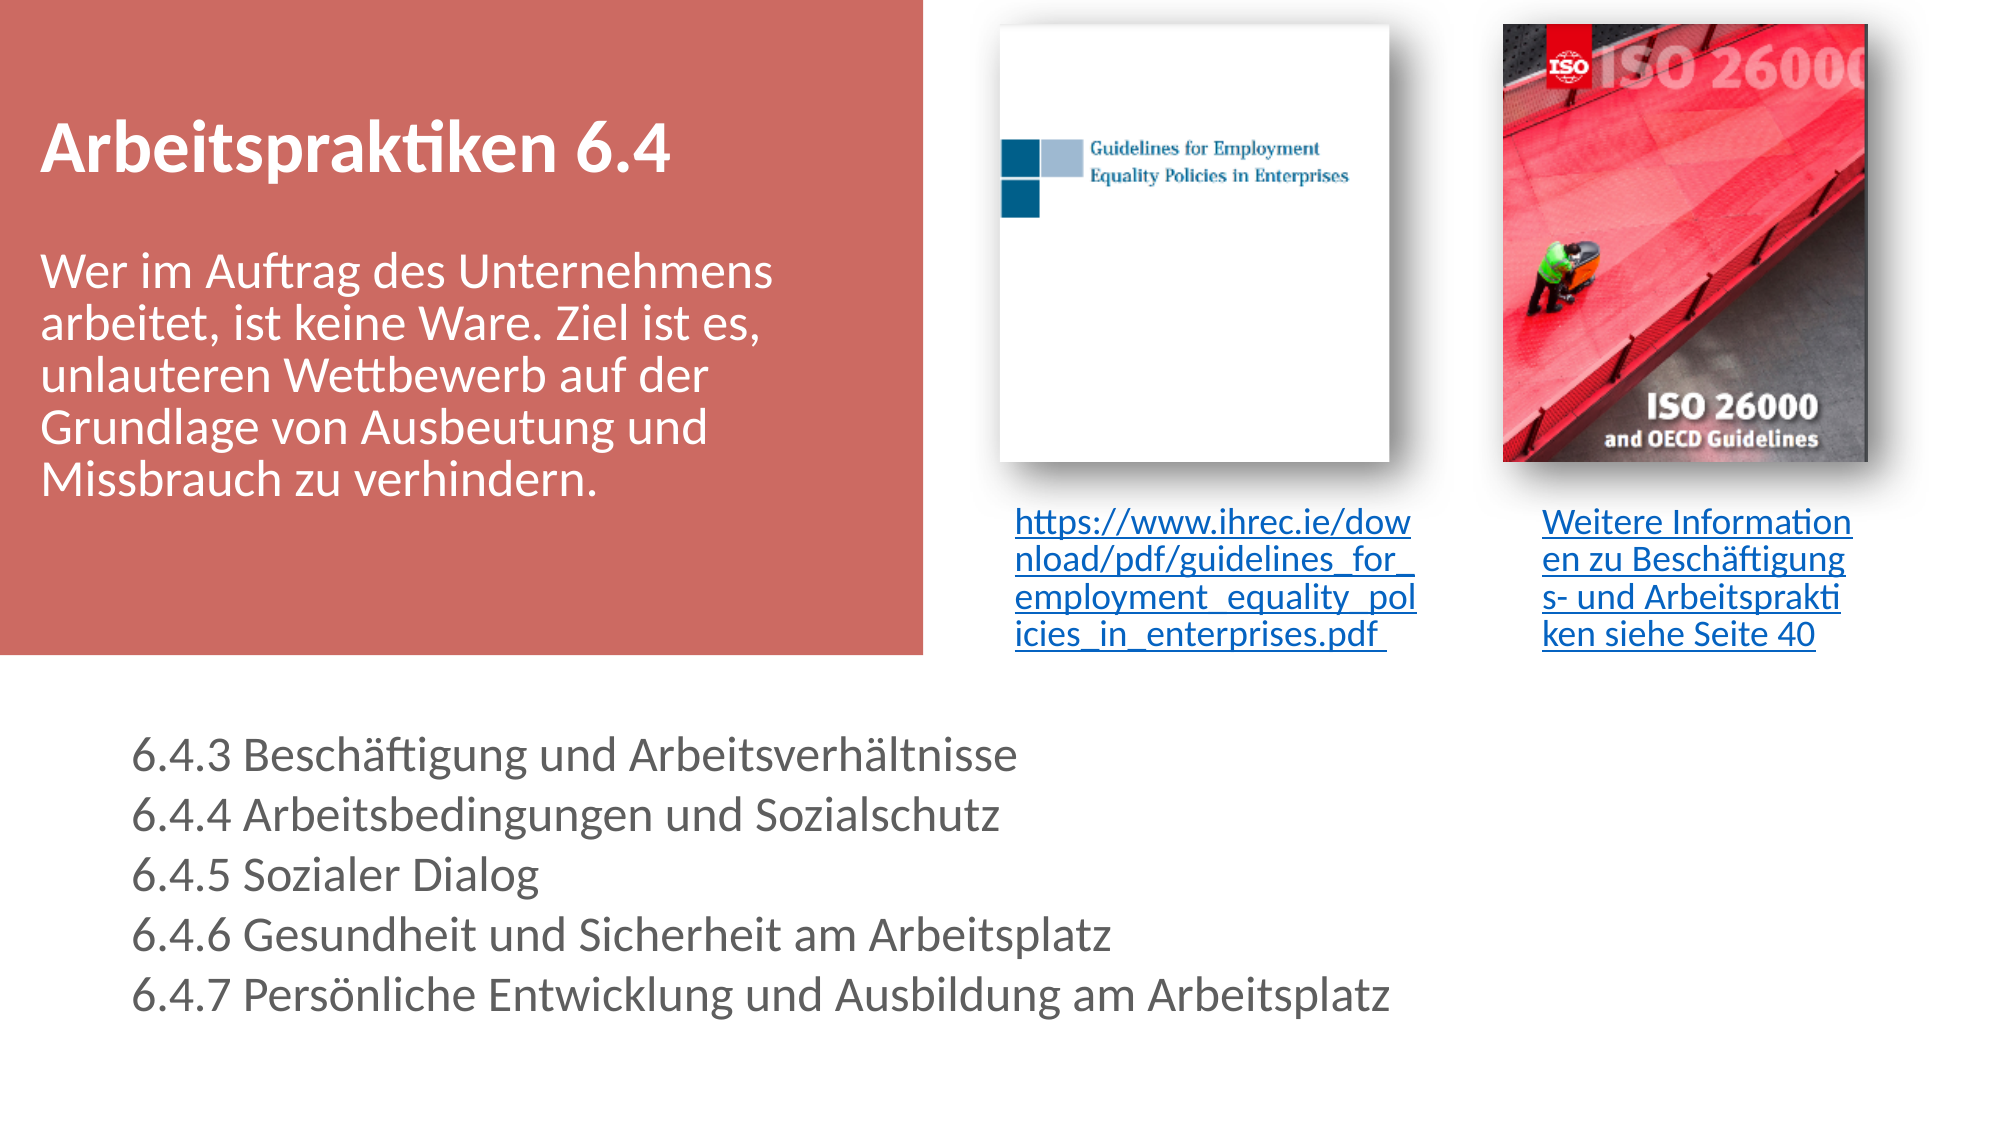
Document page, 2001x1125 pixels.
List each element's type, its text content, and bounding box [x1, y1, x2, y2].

text_box Weitere Informationen zu Beschäftigungs- und Arbeitspraktiken siehe Seite 40 [1527, 505, 1868, 550]
picture [999, 24, 1390, 462]
list Arbeitspraktiken 6.4 Wer im Auftrag des Unternehmens arbeitet, ist keine Ware. Ziel ist es, unlauteren Wettbewerb auf der Grundlage von Ausbeutung und Missbrauch zu verhindern. [25, 108, 871, 583]
text_box https://www.ihrec.ie/download/pdf/guidelines_for_employment_equality_policies_in_enterprises.pdf [999, 489, 1435, 550]
picture [1503, 24, 1868, 462]
list 6.4.3 Beschäftigung und Arbeitsverhältnisse 6.4.4 Arbeitsbedingungen und Sozialschutz 6.4.5 Sozialer Dialog 6.4.6 Gesundheit und Sicherheit am Arbeitsplatz 6.4.7 Persönliche Entwicklung und Ausbildung am Arbeitsplatz [116, 713, 1977, 988]
